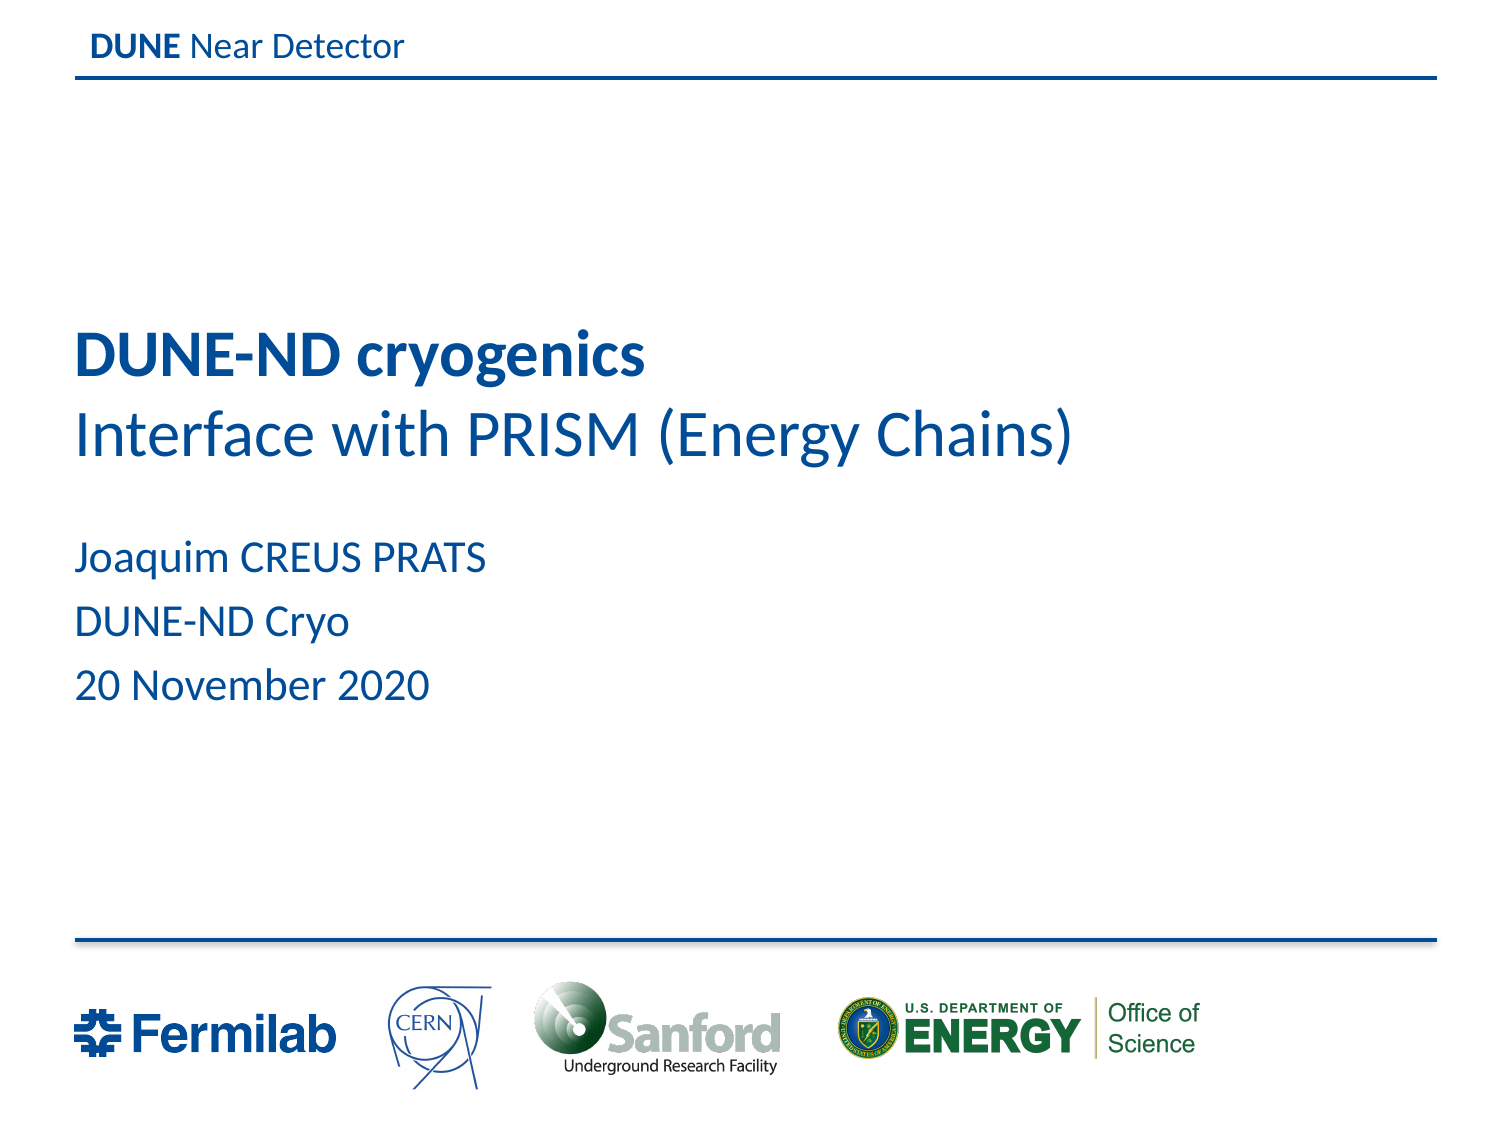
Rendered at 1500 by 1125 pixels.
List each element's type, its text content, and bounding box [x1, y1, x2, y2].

picture [74, 1009, 336, 1057]
title DUNE-ND cryogenics Interface with PRISM (Energy Chains) [74, 309, 1423, 497]
picture [385, 984, 493, 1091]
picture [503, 970, 809, 1085]
picture [838, 997, 1200, 1059]
list Joaquim CREUS PRATS DUNE-ND Cryo 20 November 2020 [74, 526, 1424, 868]
